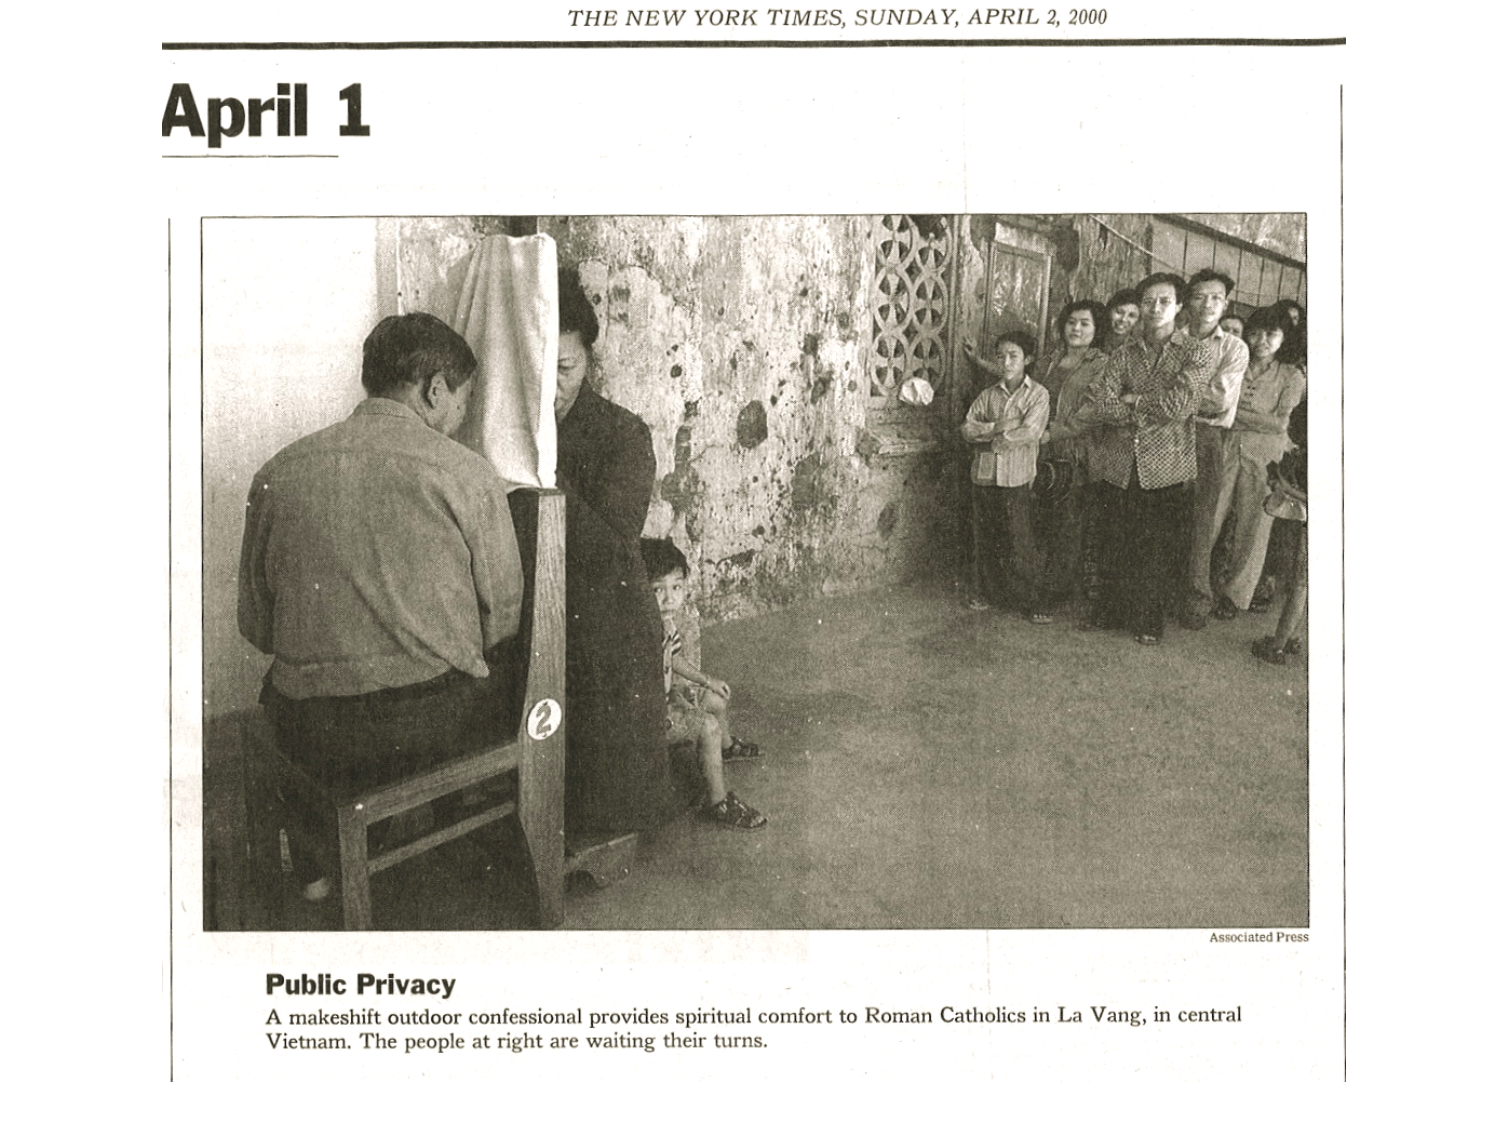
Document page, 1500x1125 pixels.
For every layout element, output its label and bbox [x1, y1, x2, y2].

picture [162, 0, 1346, 1082]
